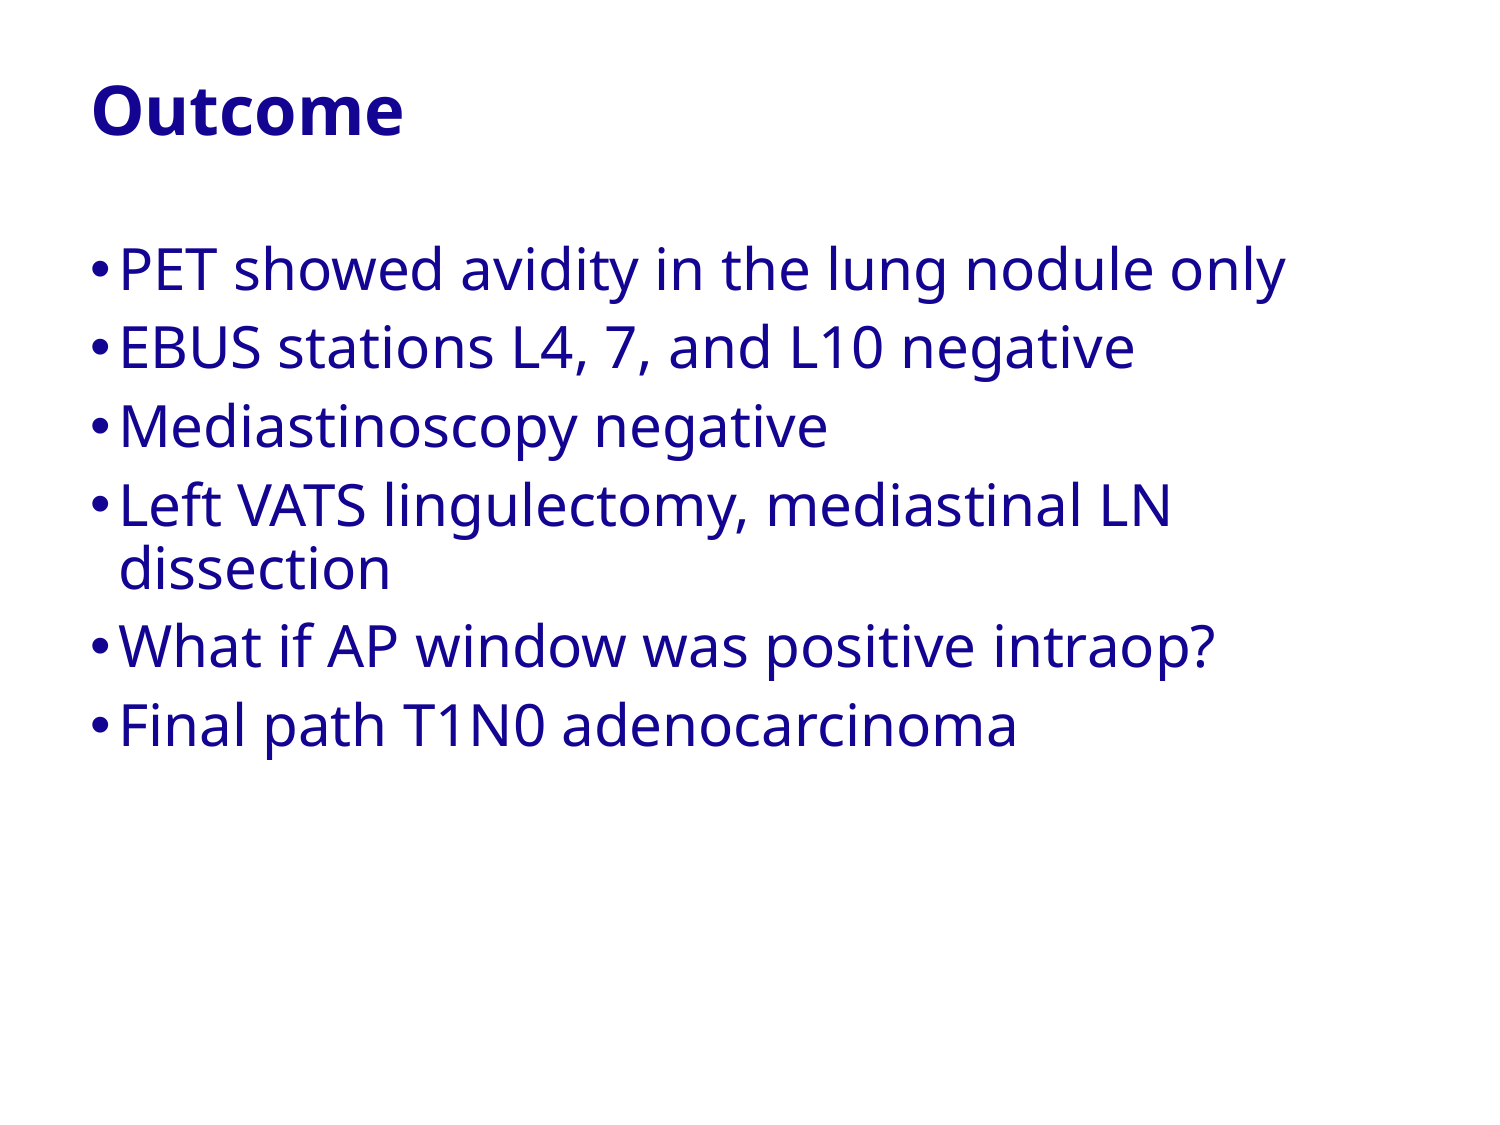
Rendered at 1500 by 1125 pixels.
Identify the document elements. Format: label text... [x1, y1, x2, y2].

title Outcome [75, 19, 1425, 208]
list PET showed avidity in the lung nodule only EBUS stations L4, 7, and L10 negative Mediastinoscopy negative Left VATS lingulectomy, mediastinal LN dissection What if AP window was positive intraop? Final path T1N0 adenocarcinoma [75, 232, 1469, 1096]
